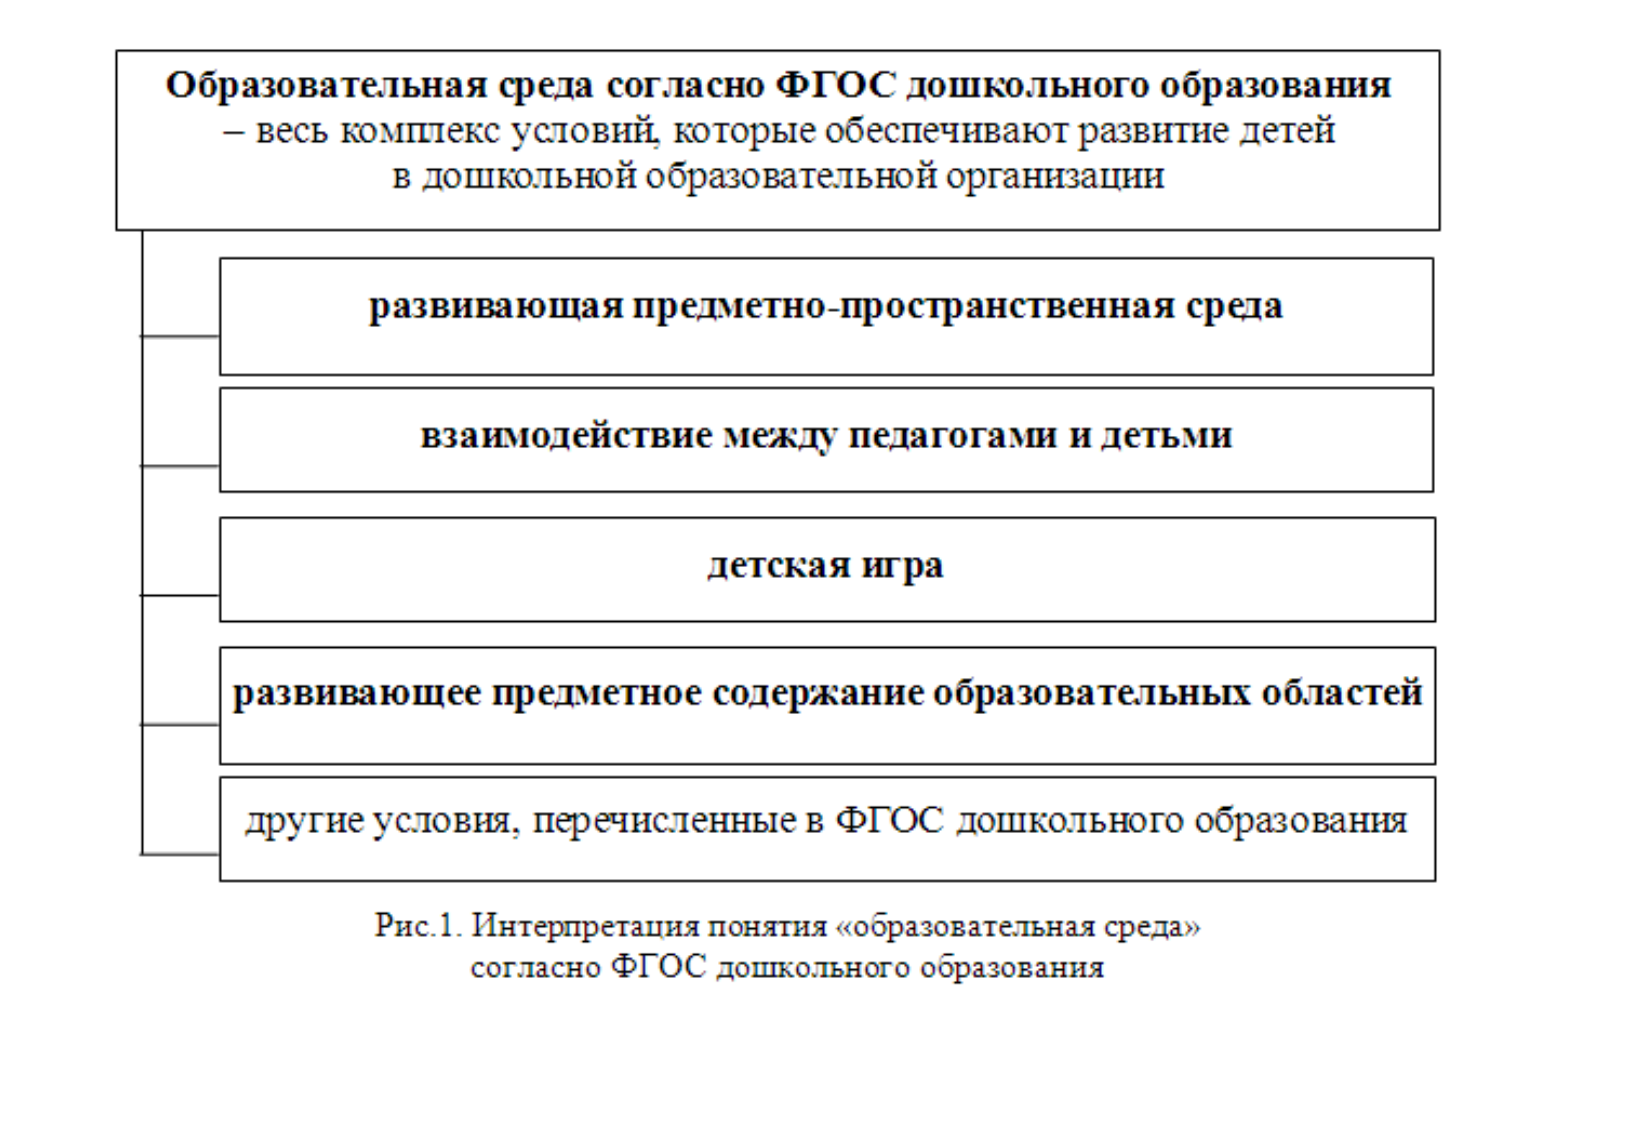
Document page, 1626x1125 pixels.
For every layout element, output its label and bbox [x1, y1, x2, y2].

picture [103, 35, 1463, 1047]
